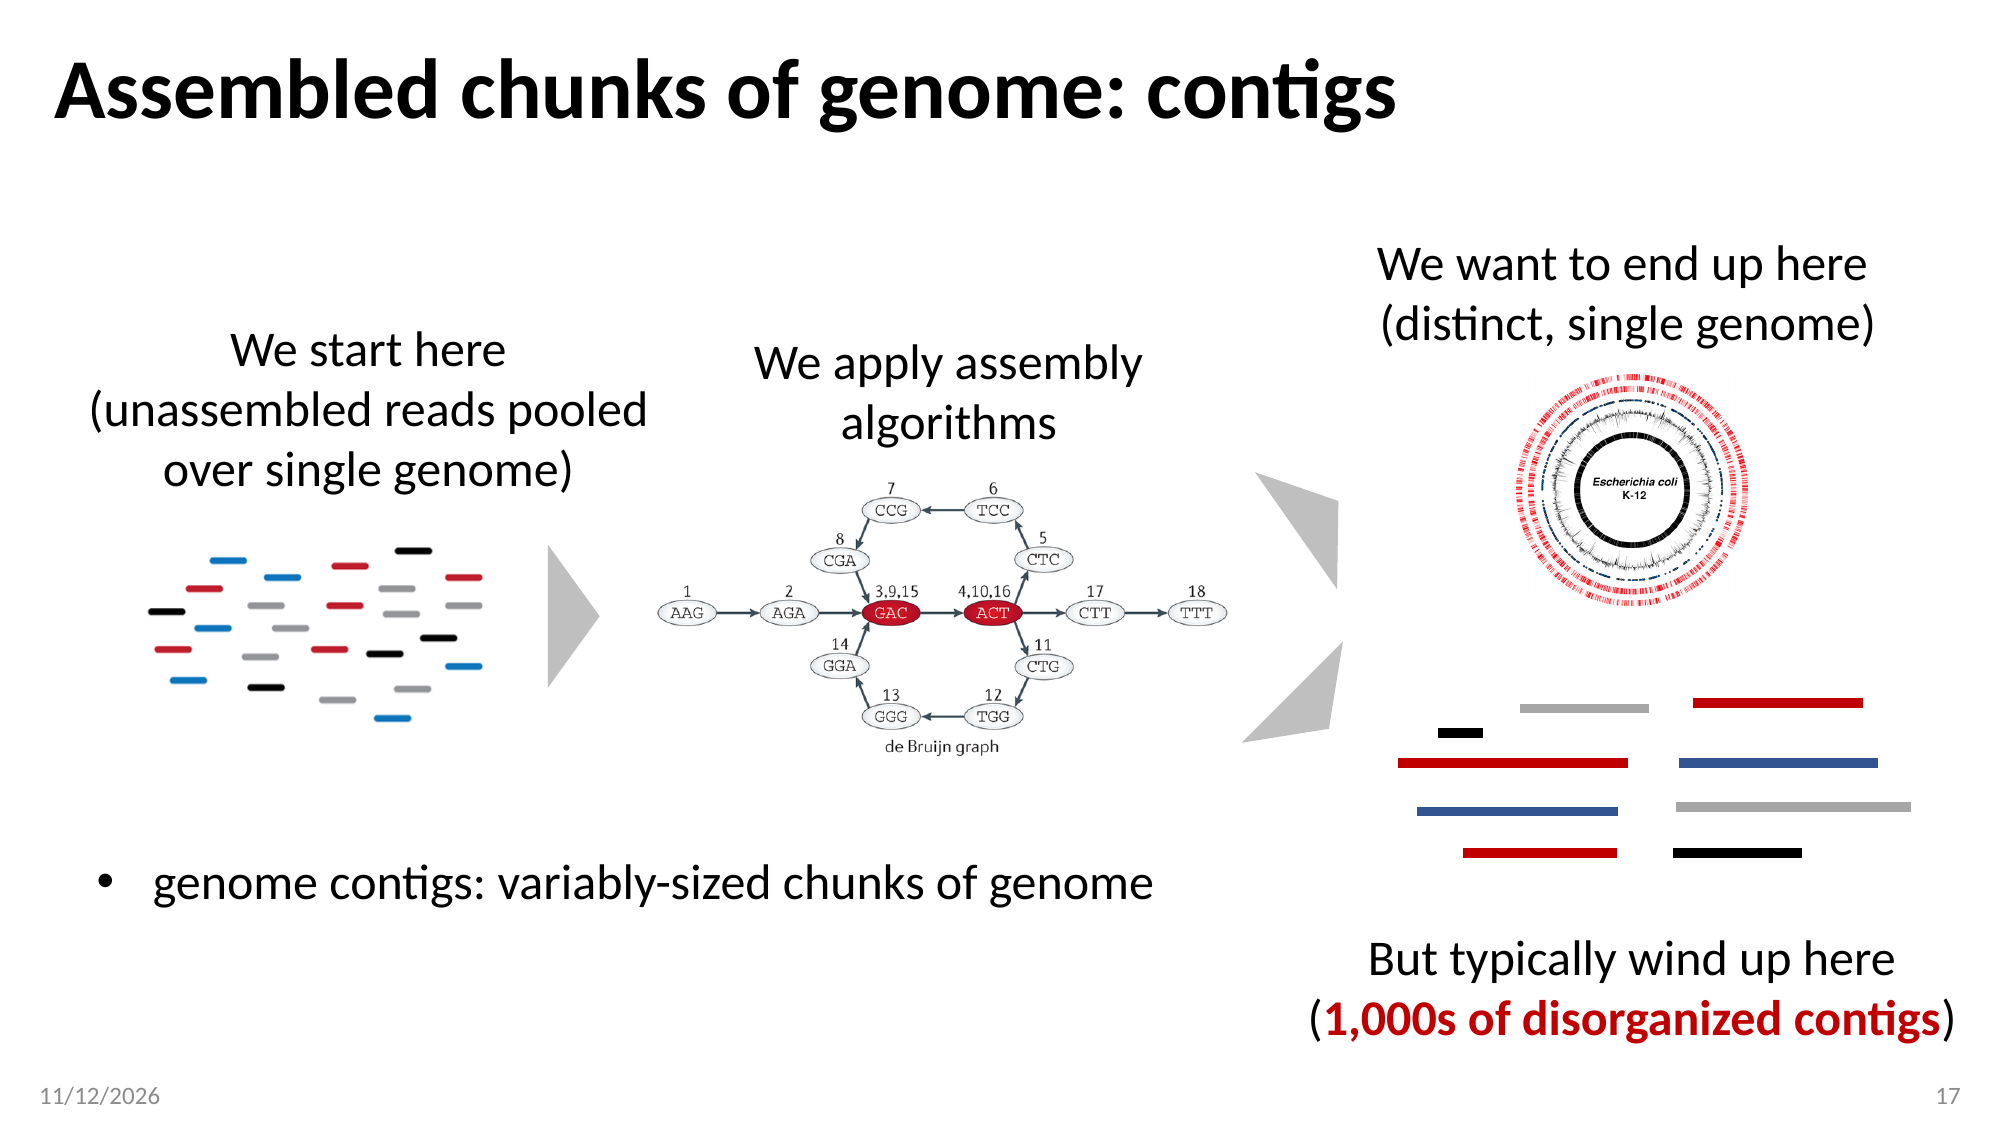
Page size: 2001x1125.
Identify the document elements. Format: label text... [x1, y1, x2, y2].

title Assembled chunks of genome: contigs [39, 37, 1961, 145]
text_box genome contigs: variably-sized chunks of genome [81, 842, 1181, 918]
text_box [1252, 470, 1340, 593]
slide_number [39, 1064, 490, 1125]
text_box We start here (unassembled reads pooled over single genome) [58, 309, 679, 504]
slide_number 17 [1510, 1064, 1961, 1125]
picture [1516, 374, 1748, 606]
text_box We apply assembly algorithms [678, 321, 1220, 457]
text_box We want to end up here (distinct, single genome) [1328, 223, 1929, 359]
text_box But typically wind up here (1,000s of disorganized contigs) [1290, 918, 1974, 1053]
picture [144, 532, 498, 746]
text_box [1243, 638, 1345, 744]
text_box [546, 541, 601, 691]
picture [654, 471, 1243, 772]
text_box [1398, 703, 1912, 854]
